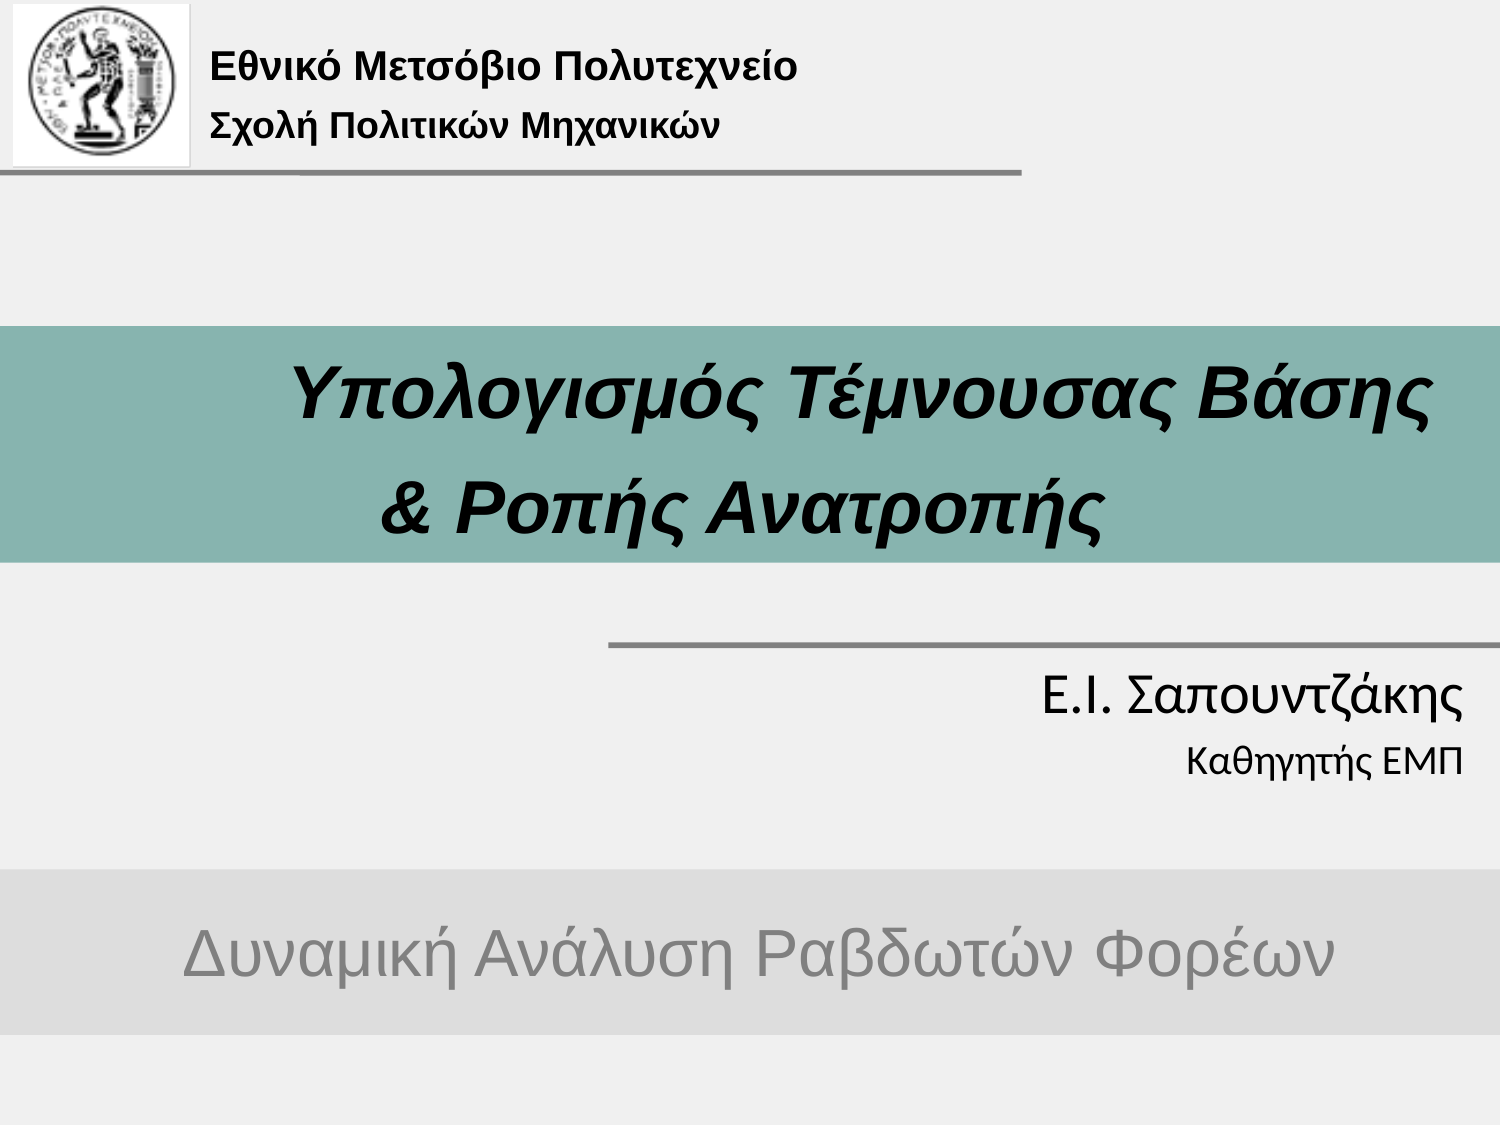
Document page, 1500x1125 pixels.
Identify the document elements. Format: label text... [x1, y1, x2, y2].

text_box Εθνικό Μετσόβιο Πολυτεχνείο Σχολή Πολιτικών Μηχανικών [197, 31, 1055, 154]
text_box Δυναμική Ανάλυση Ραβδωτών Φορέων [159, 881, 1353, 1012]
text_box Ε.Ι. Σαπουντζάκης Καθηγητής ΕΜΠ [604, 647, 1479, 835]
text_box Υπολογισμός Τέμνουσας Βάσης & Ροπής Ανατροπής [17, 373, 1471, 610]
text_box [0, 326, 1500, 563]
text_box [0, 869, 1500, 1035]
picture [13, 4, 193, 170]
